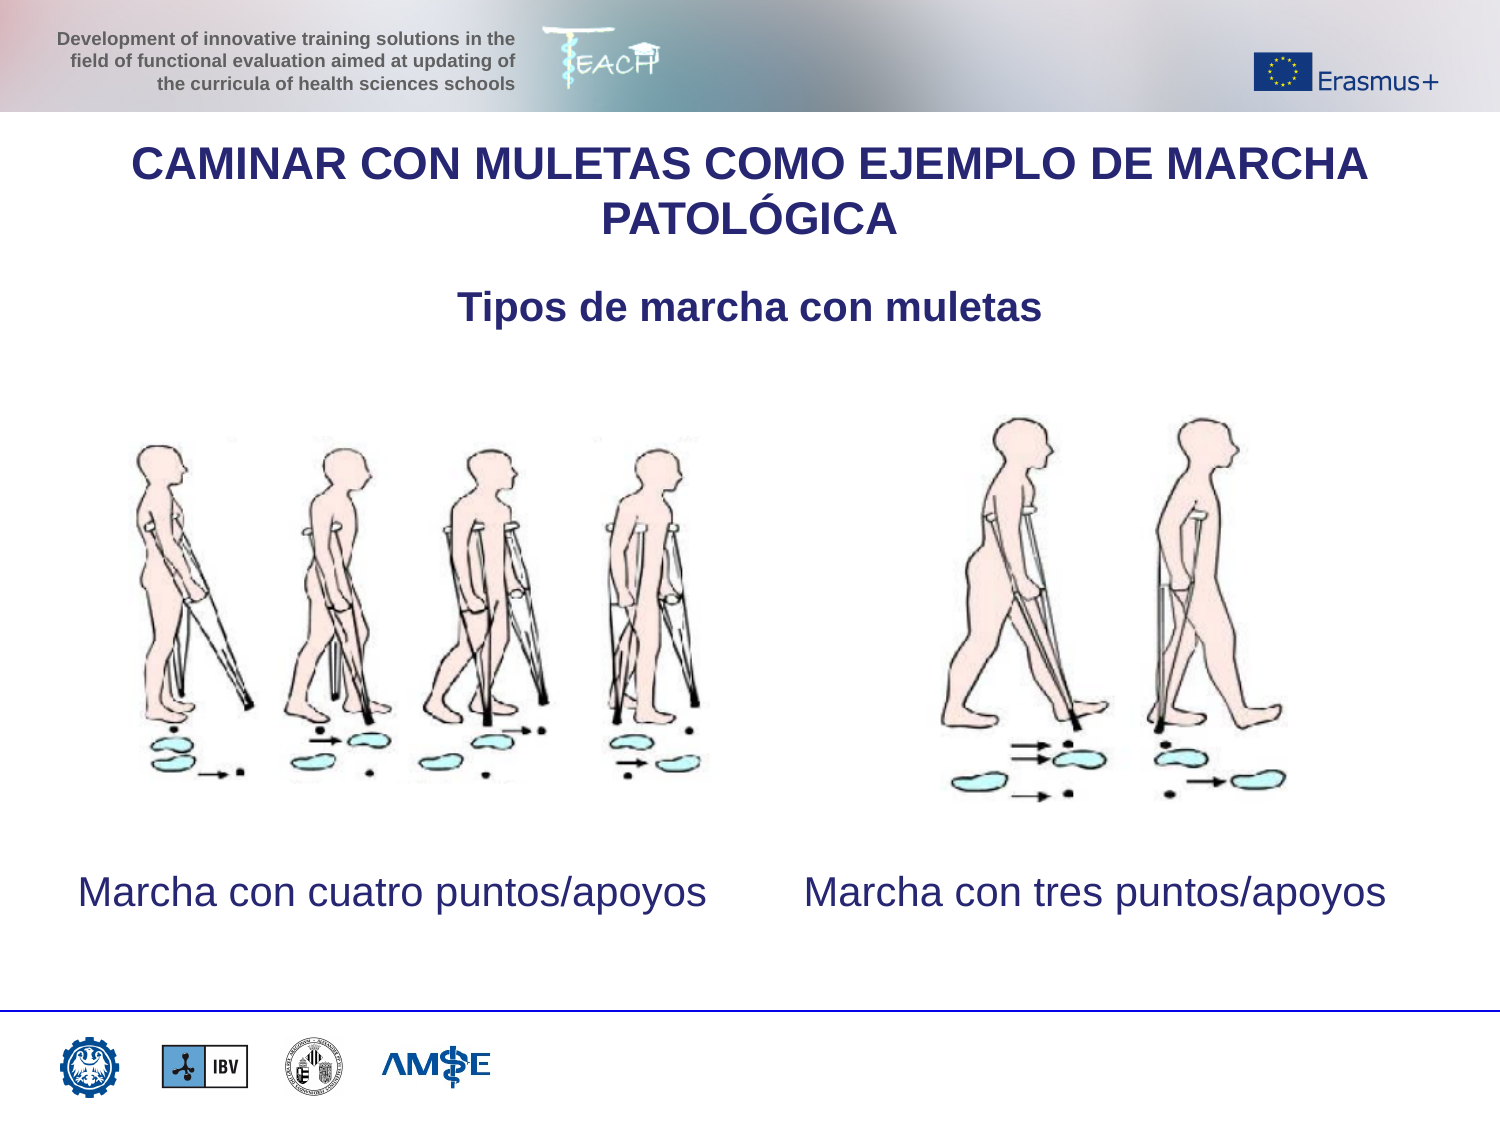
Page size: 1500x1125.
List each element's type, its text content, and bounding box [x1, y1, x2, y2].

text_box CAMINAR CON MULETAS COMO EJEMPLO DE MARCHA PATOLÓGICA [82, 126, 1418, 251]
text_box Tipos de marcha con muletas [82, 272, 1418, 338]
picture [284, 1036, 344, 1097]
picture [53, 1035, 126, 1099]
text_box Marcha con cuatro puntos/apoyos [41, 857, 743, 923]
picture [915, 408, 1311, 813]
picture [379, 1044, 491, 1089]
picture [111, 436, 722, 785]
text_box Marcha con tres puntos/apoyos [743, 857, 1447, 923]
picture [161, 1044, 249, 1089]
picture [0, 1, 1500, 112]
